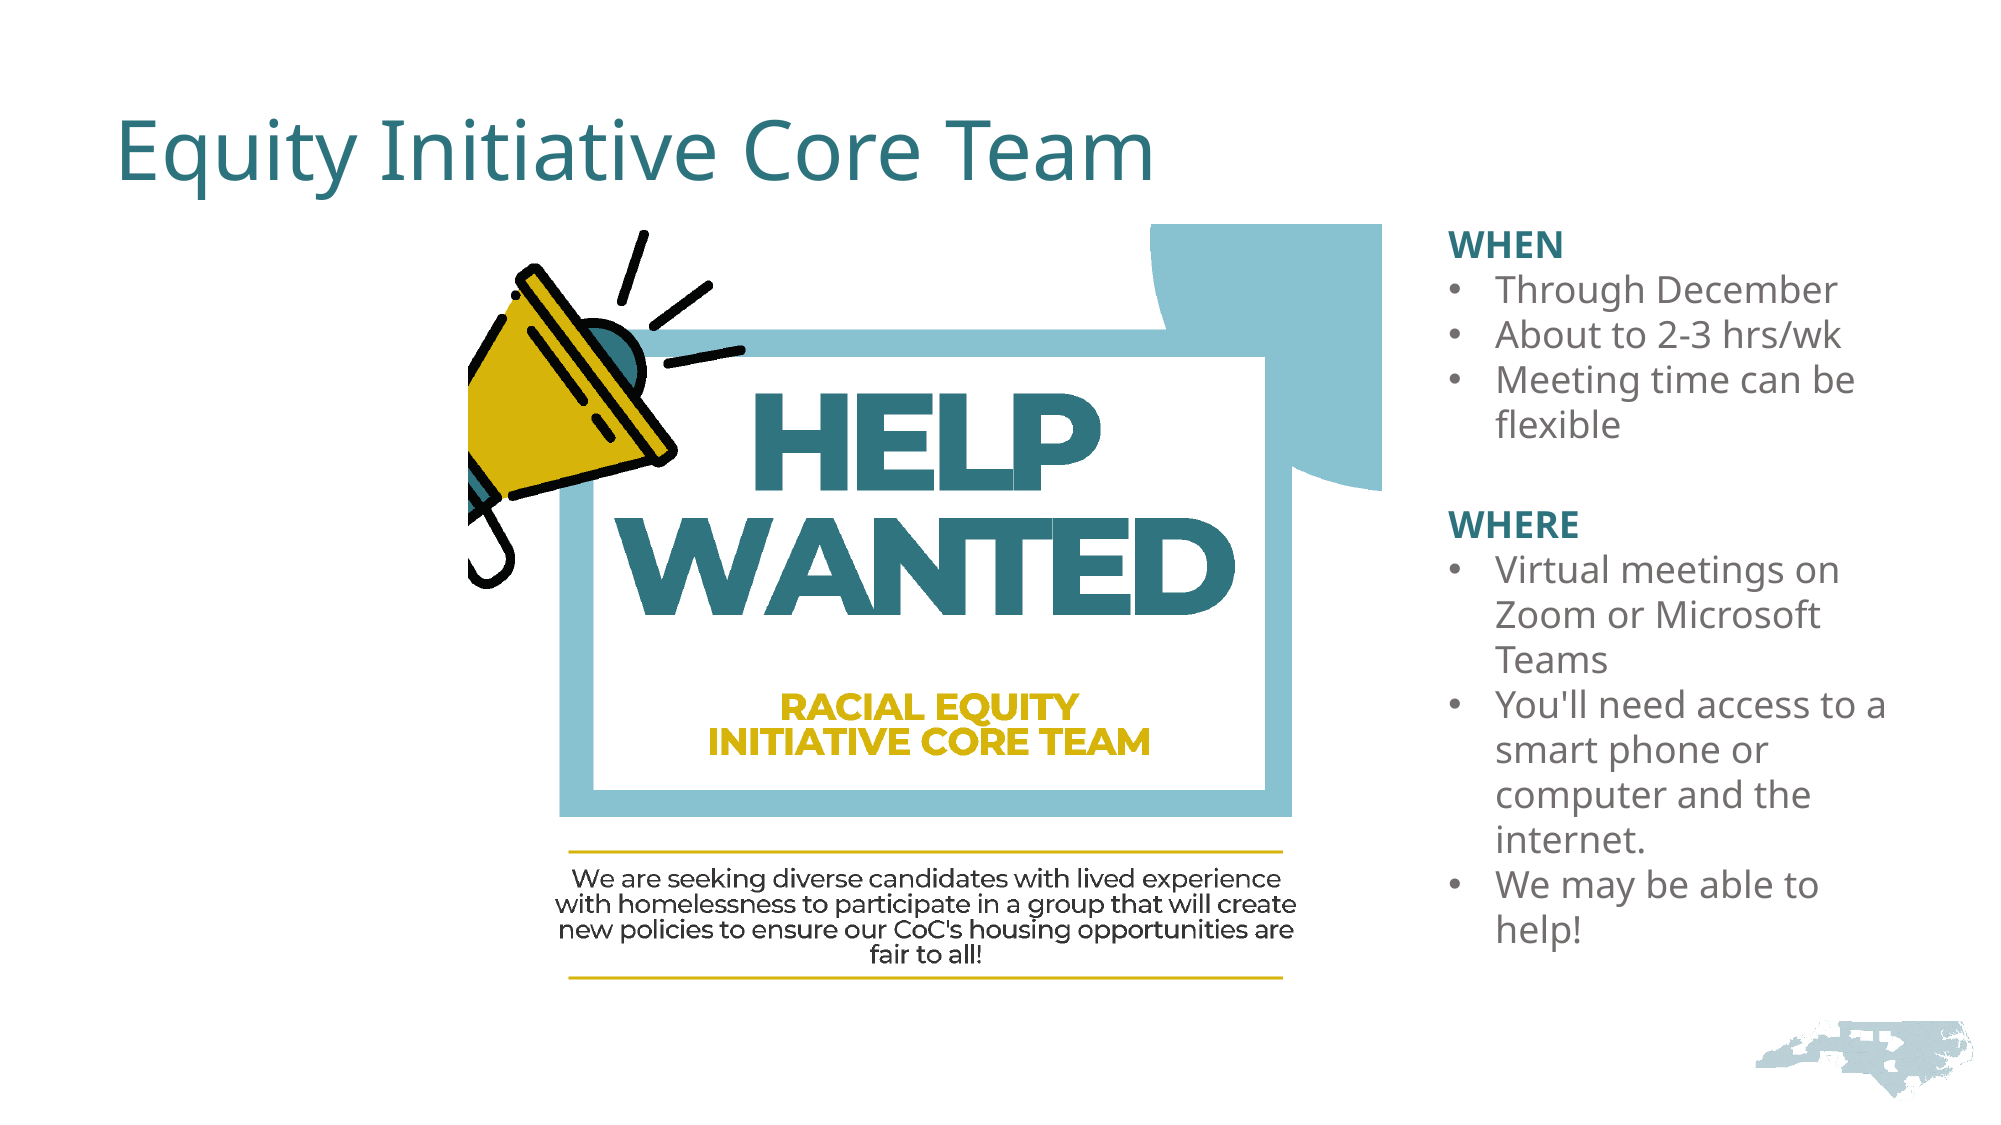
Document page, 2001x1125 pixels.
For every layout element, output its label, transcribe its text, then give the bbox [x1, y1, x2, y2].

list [468, 224, 1382, 988]
text_box WHEN Through December About to 2-3 hrs/wk Meeting time can be flexible [1433, 213, 1932, 454]
title Equity Initiative Core Team [99, 45, 1750, 213]
text_box WHERE Virtual meetings on Zoom or Microsoft Teams You'll need access to a smart phone or computer and the internet. We may be able to help! [1433, 493, 1932, 959]
